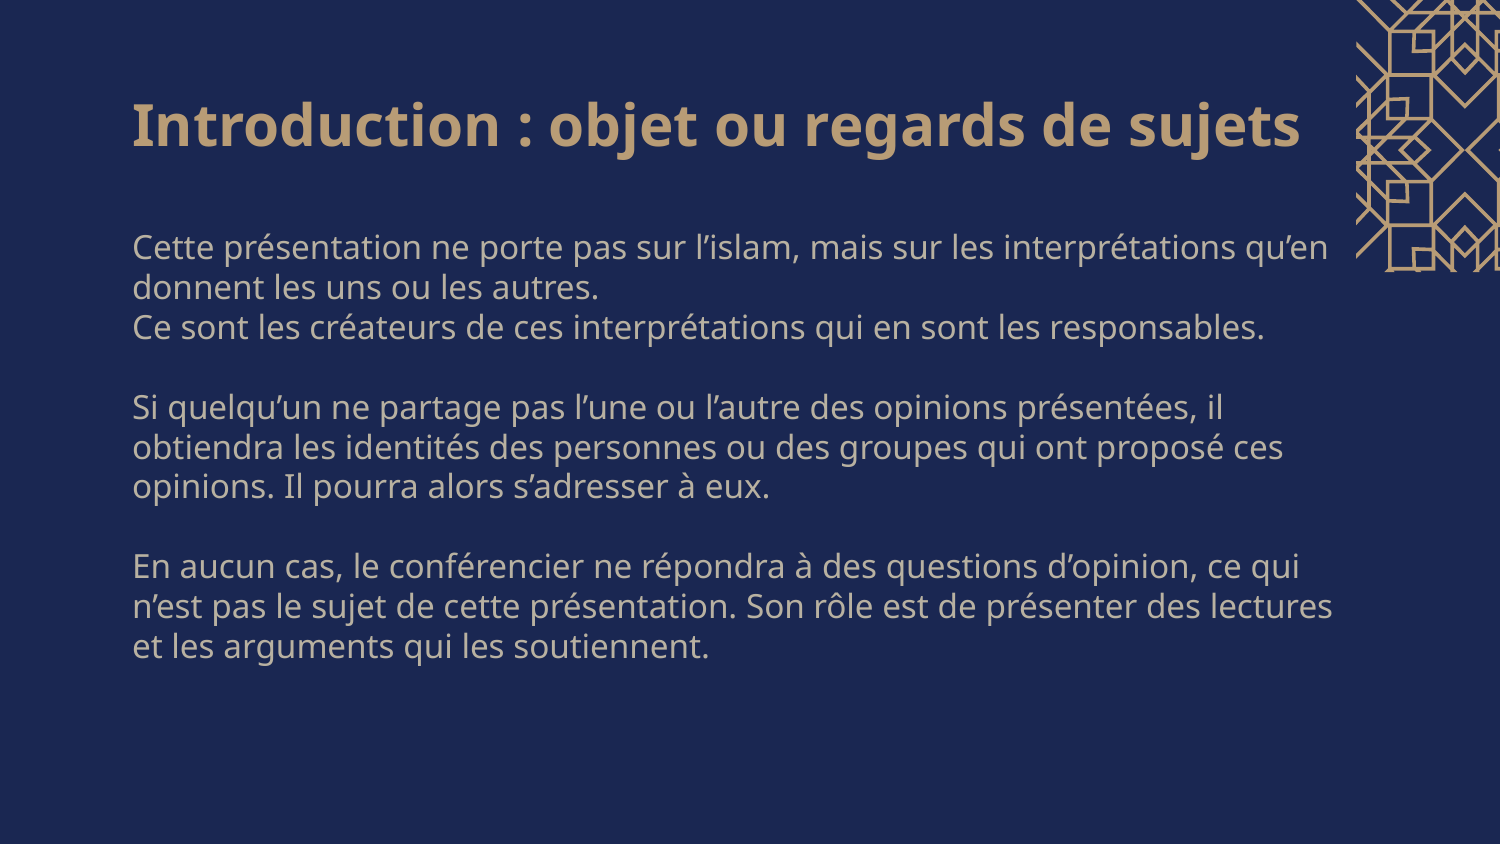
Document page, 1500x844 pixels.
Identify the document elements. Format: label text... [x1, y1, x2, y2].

list Cette présentation ne porte pas sur l’islam, mais sur les interprétations qu’en donnent les uns ou les autres. Ce sont les créateurs de ces interprétations qui en sont les responsables. Si quelqu’un ne partage pas l’une ou l’autre des opinions présentées, il obtiendra les identités des personnes ou des groupes qui ont proposé ces opinions. Il pourra alors s’adresser à eux. En aucun cas, le conférencier ne répondra à des questions d’opinion, ce qui n’est pas le sujet de cette présentation. Son rôle est de présenter des lectures et les arguments qui les soutiennent. [116, 211, 1383, 737]
title Introduction : objet ou regards de sujets [116, 72, 1383, 167]
